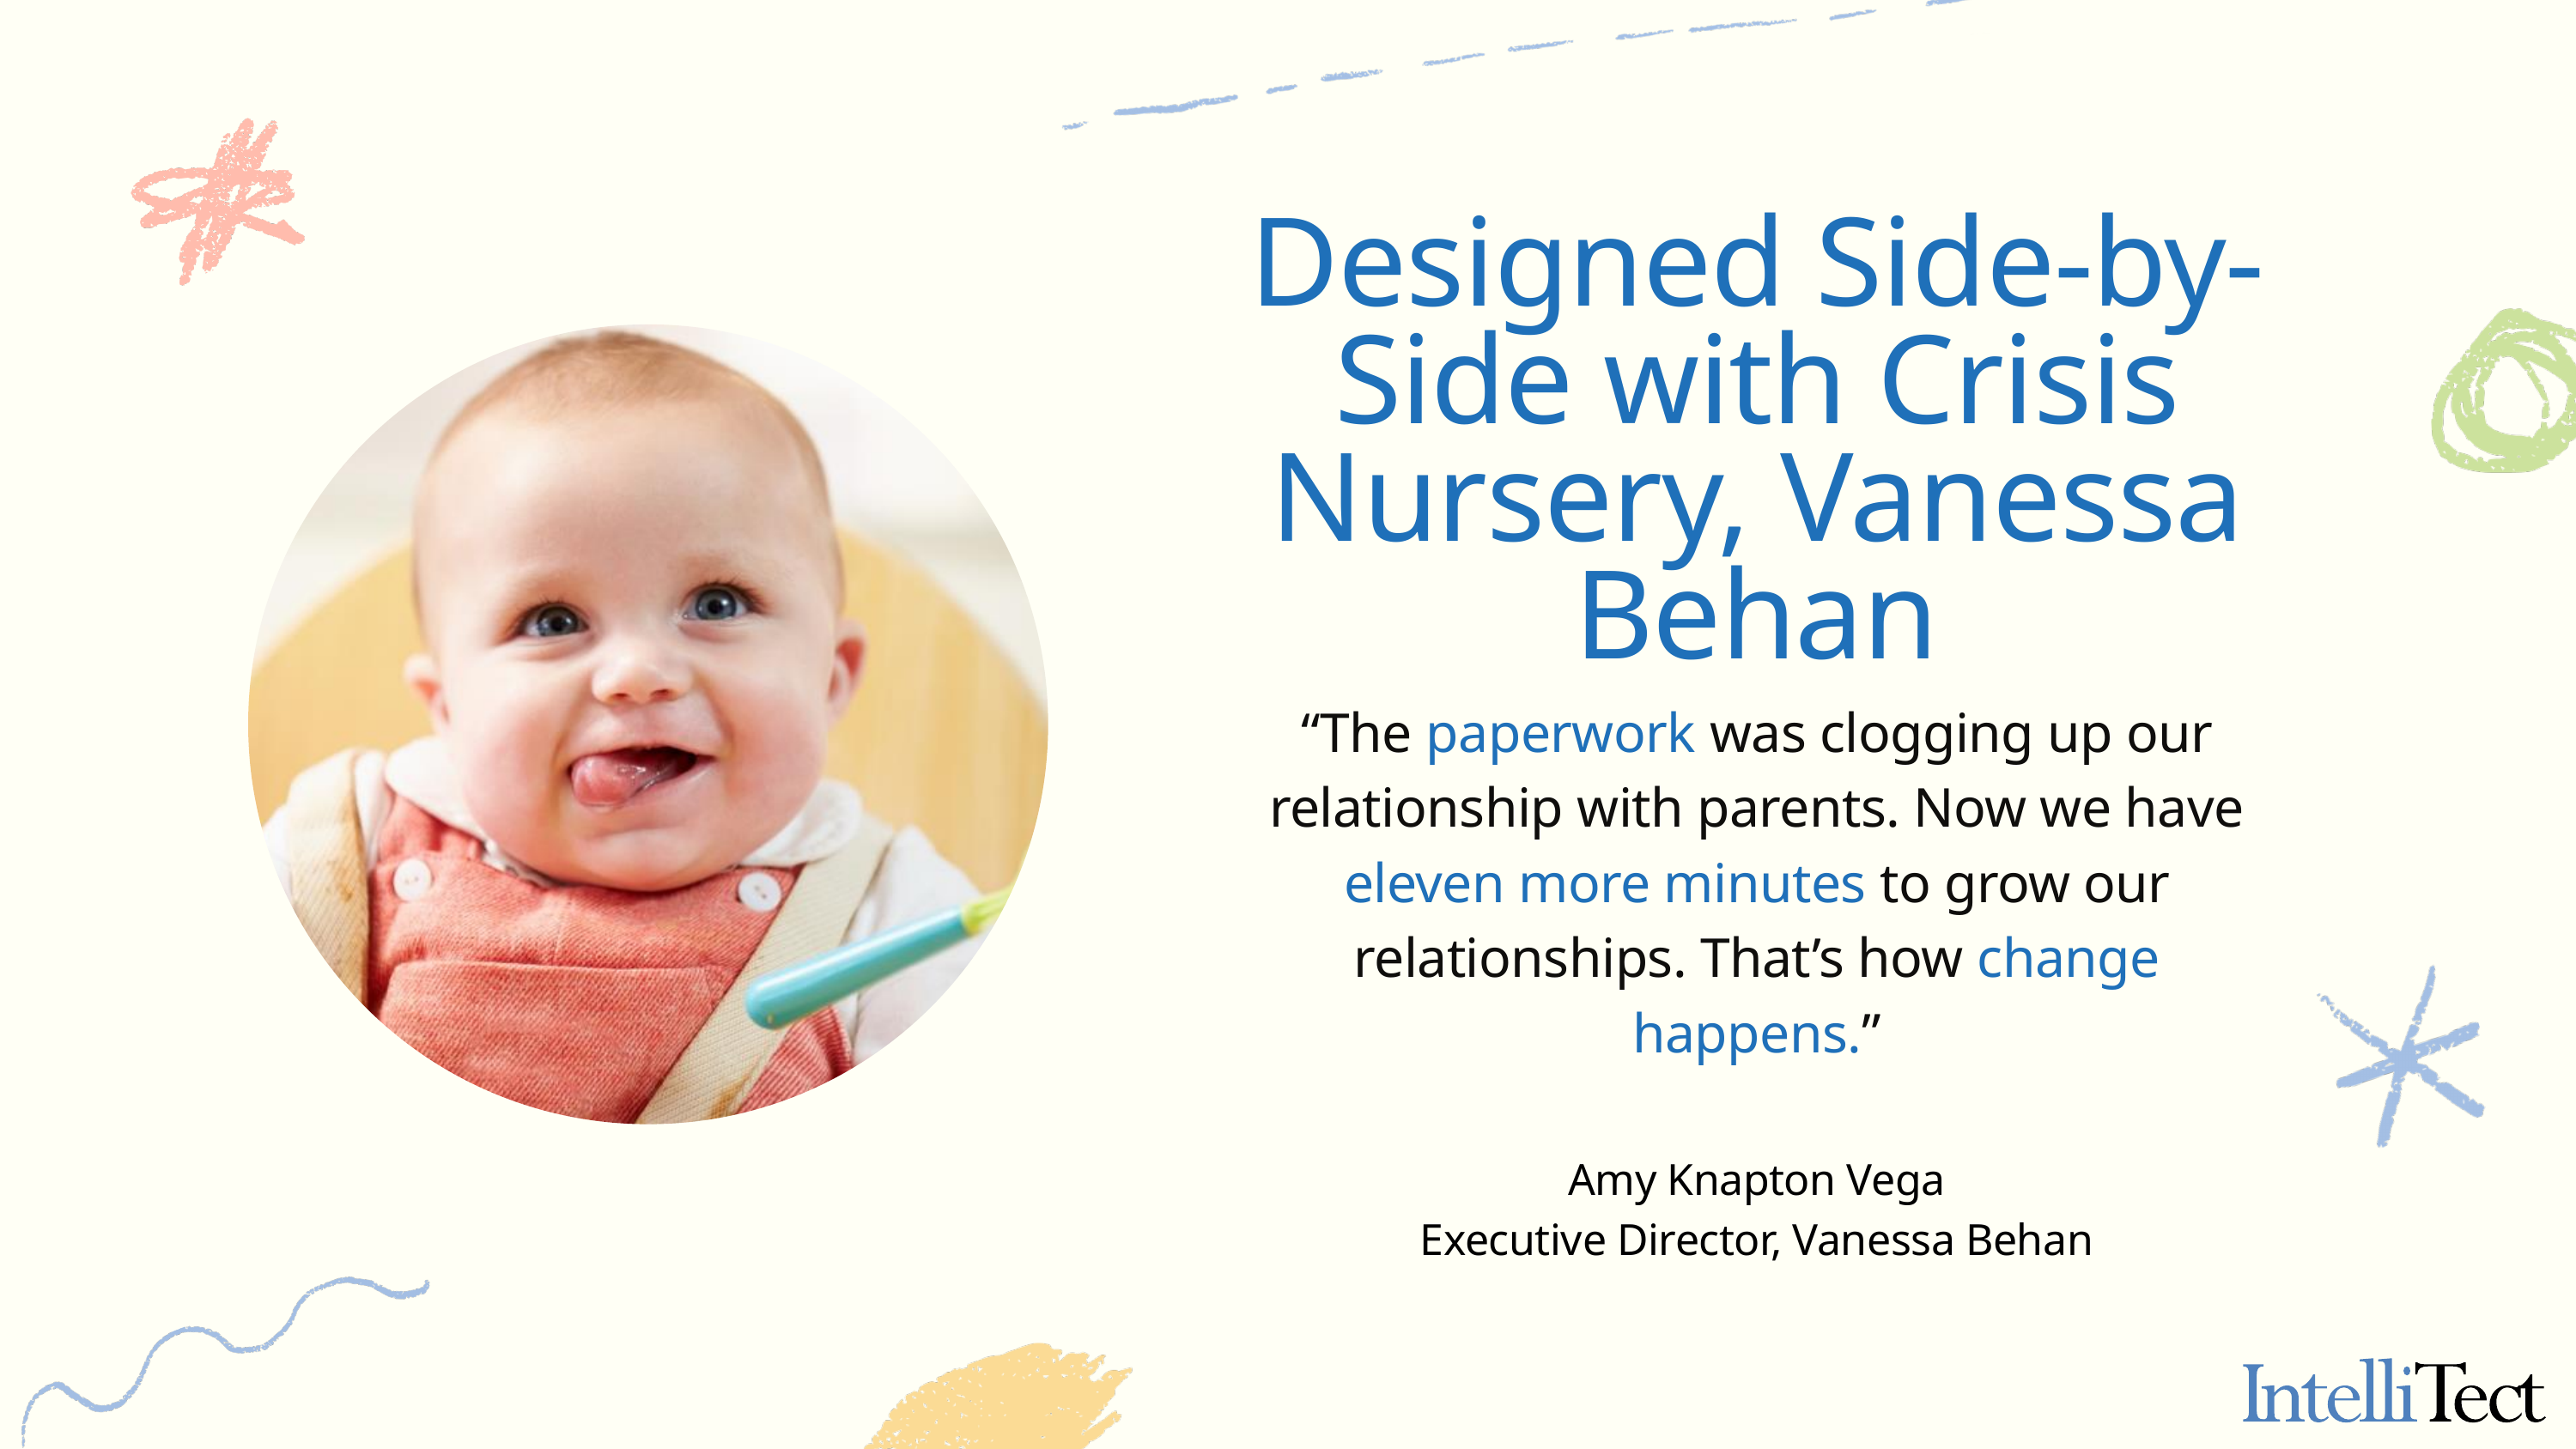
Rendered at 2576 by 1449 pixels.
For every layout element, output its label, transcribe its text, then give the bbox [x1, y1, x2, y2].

picture [857, 1343, 1134, 1449]
text_box Designed Side-by-Side with Crisis Nursery, Vanessa Behan [1200, 213, 2312, 684]
picture [2431, 307, 2576, 474]
picture [130, 117, 305, 286]
picture [1048, 0, 2014, 130]
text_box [247, 324, 1048, 1125]
text_box “The paperwork was clogging up our relationship with parents. Now we have eleven more minutes to grow our relationships. That’s how change happens.” Amy Knapton Vega Executive Director, Vanessa Behan [1229, 688, 2285, 1264]
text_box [2243, 1358, 2547, 1423]
picture [0, 1239, 440, 1448]
picture [2309, 951, 2505, 1155]
